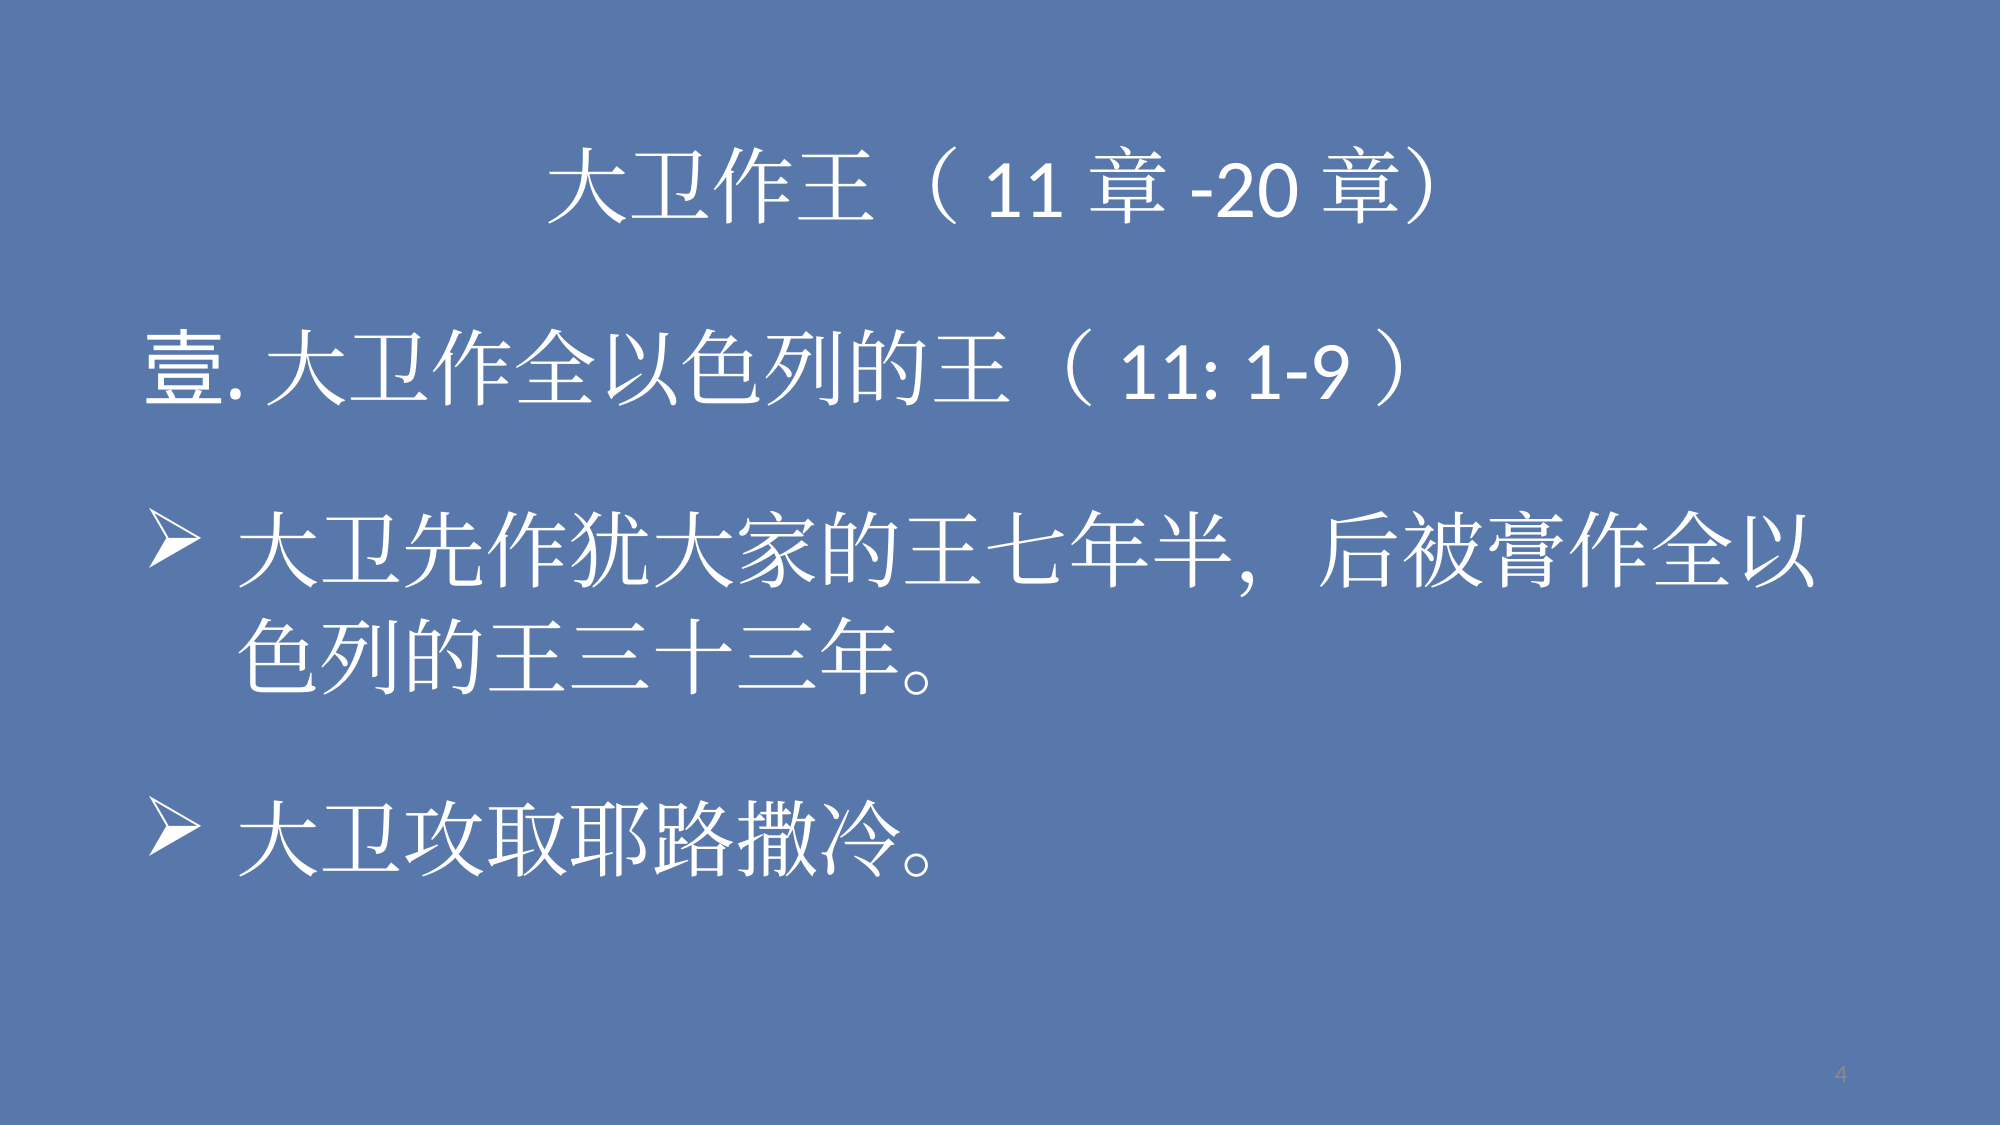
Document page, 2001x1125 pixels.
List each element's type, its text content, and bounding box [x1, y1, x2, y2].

slide_number 4 [1412, 1042, 1863, 1103]
text_box 大卫作王（11章-20章） 大卫作全以色列的王（11: 1-9） 大卫先作犹大家的王七年半，后被膏作全以色列的王三十三年。 大卫攻取耶路撒冷。 [127, 120, 1904, 895]
